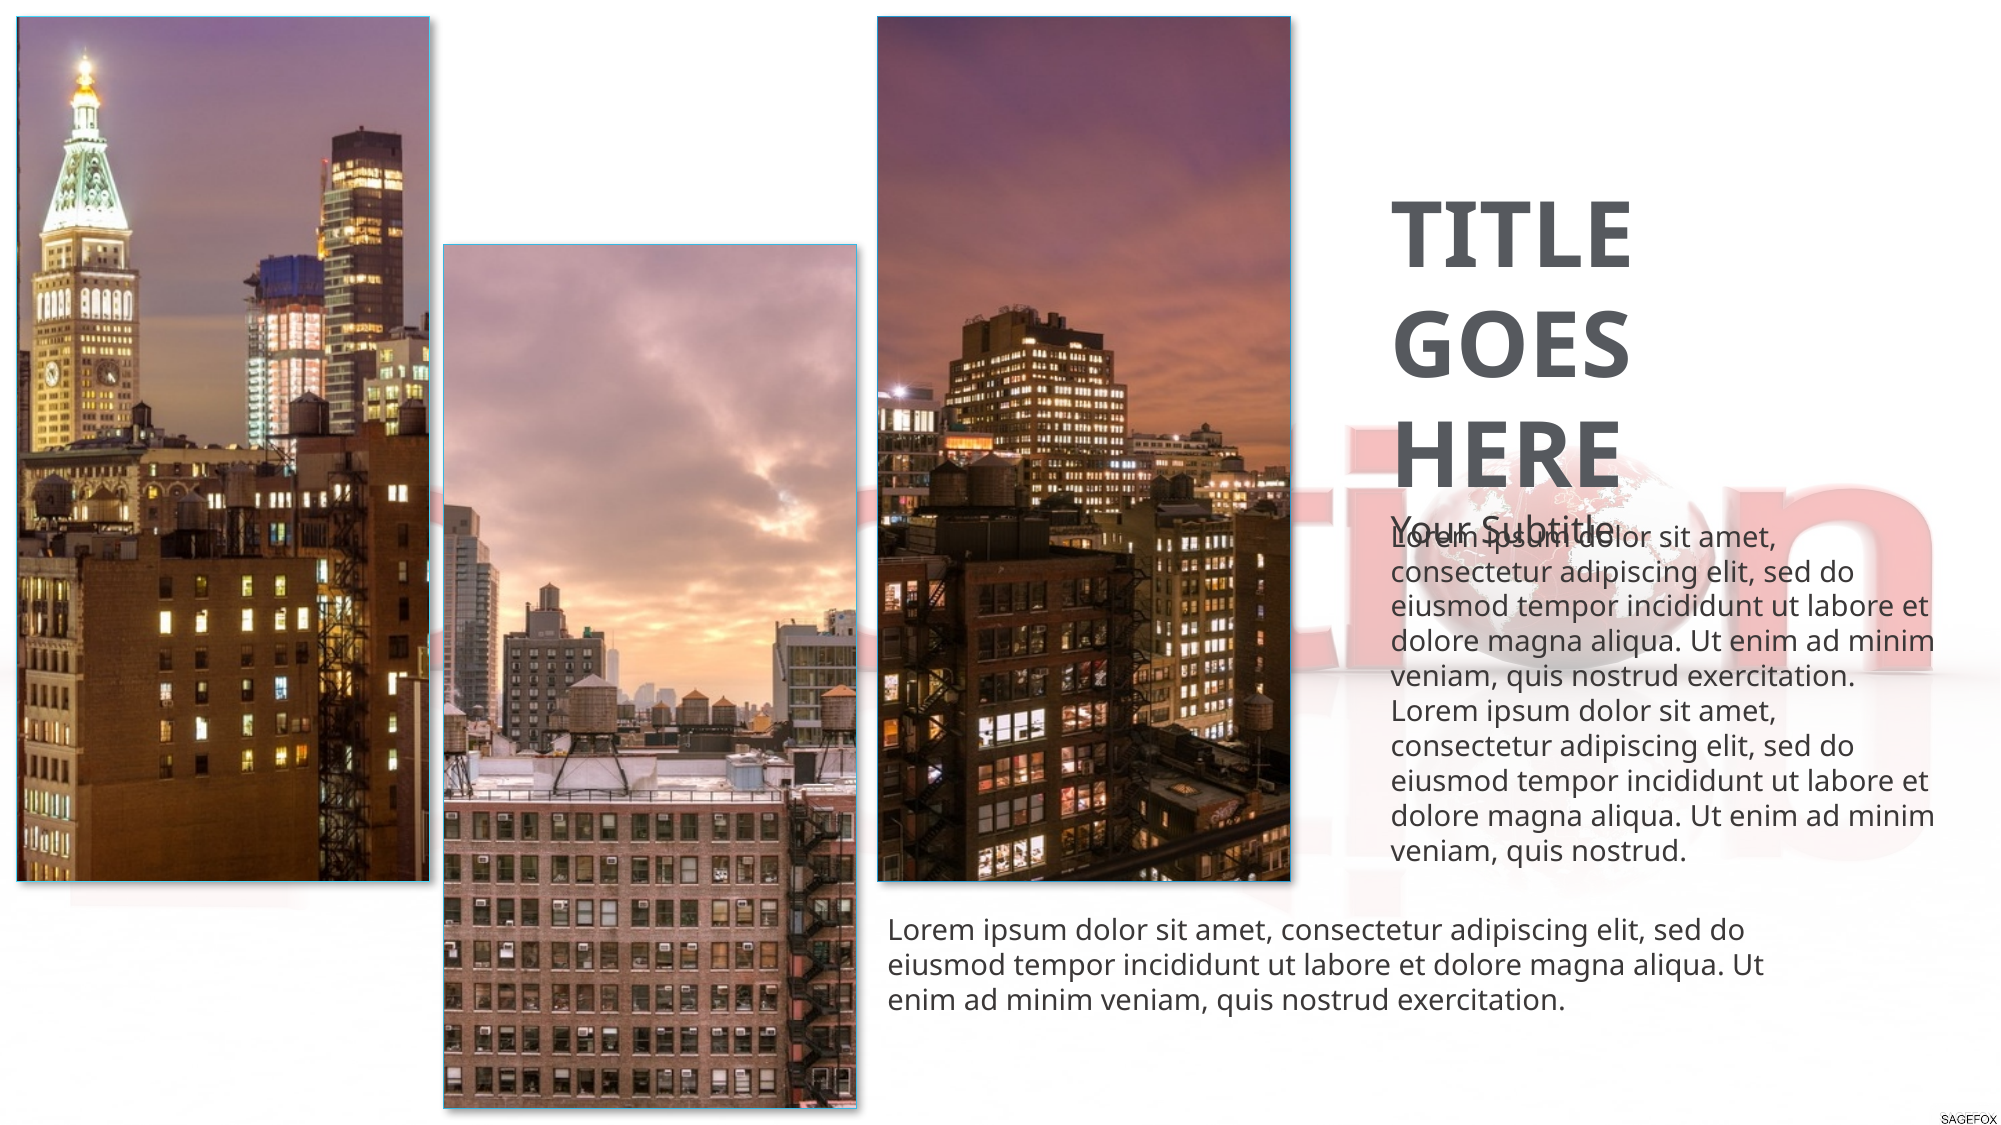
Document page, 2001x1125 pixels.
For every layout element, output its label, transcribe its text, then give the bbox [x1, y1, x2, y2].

text_box Lorem ipsum dolor sit amet, consectetur adipiscing elit, sed do eiusmod tempor incididunt ut labore et dolore magna aliqua. Ut enim ad minim veniam, quis nostrud exercitation. [872, 904, 1813, 1024]
text_box [16, 16, 431, 882]
text_box [877, 16, 1292, 882]
text_box TITLE GOES HERE Your Subtitle [1375, 168, 1862, 510]
text_box Lorem ipsum dolor sit amet, consectetur adipiscing elit, sed do eiusmod tempor incididunt ut labore et dolore magna aliqua. Ut enim ad minim veniam, quis nostrud exercitation. Lorem ipsum dolor sit amet, consectetur adipiscing elit, sed do eiusmod tempor incididunt ut labore et dolore magna aliqua. Ut enim ad minim veniam, quis nostrud. [1375, 510, 1960, 875]
picture [1938, 1114, 1999, 1125]
text_box [442, 243, 857, 1110]
